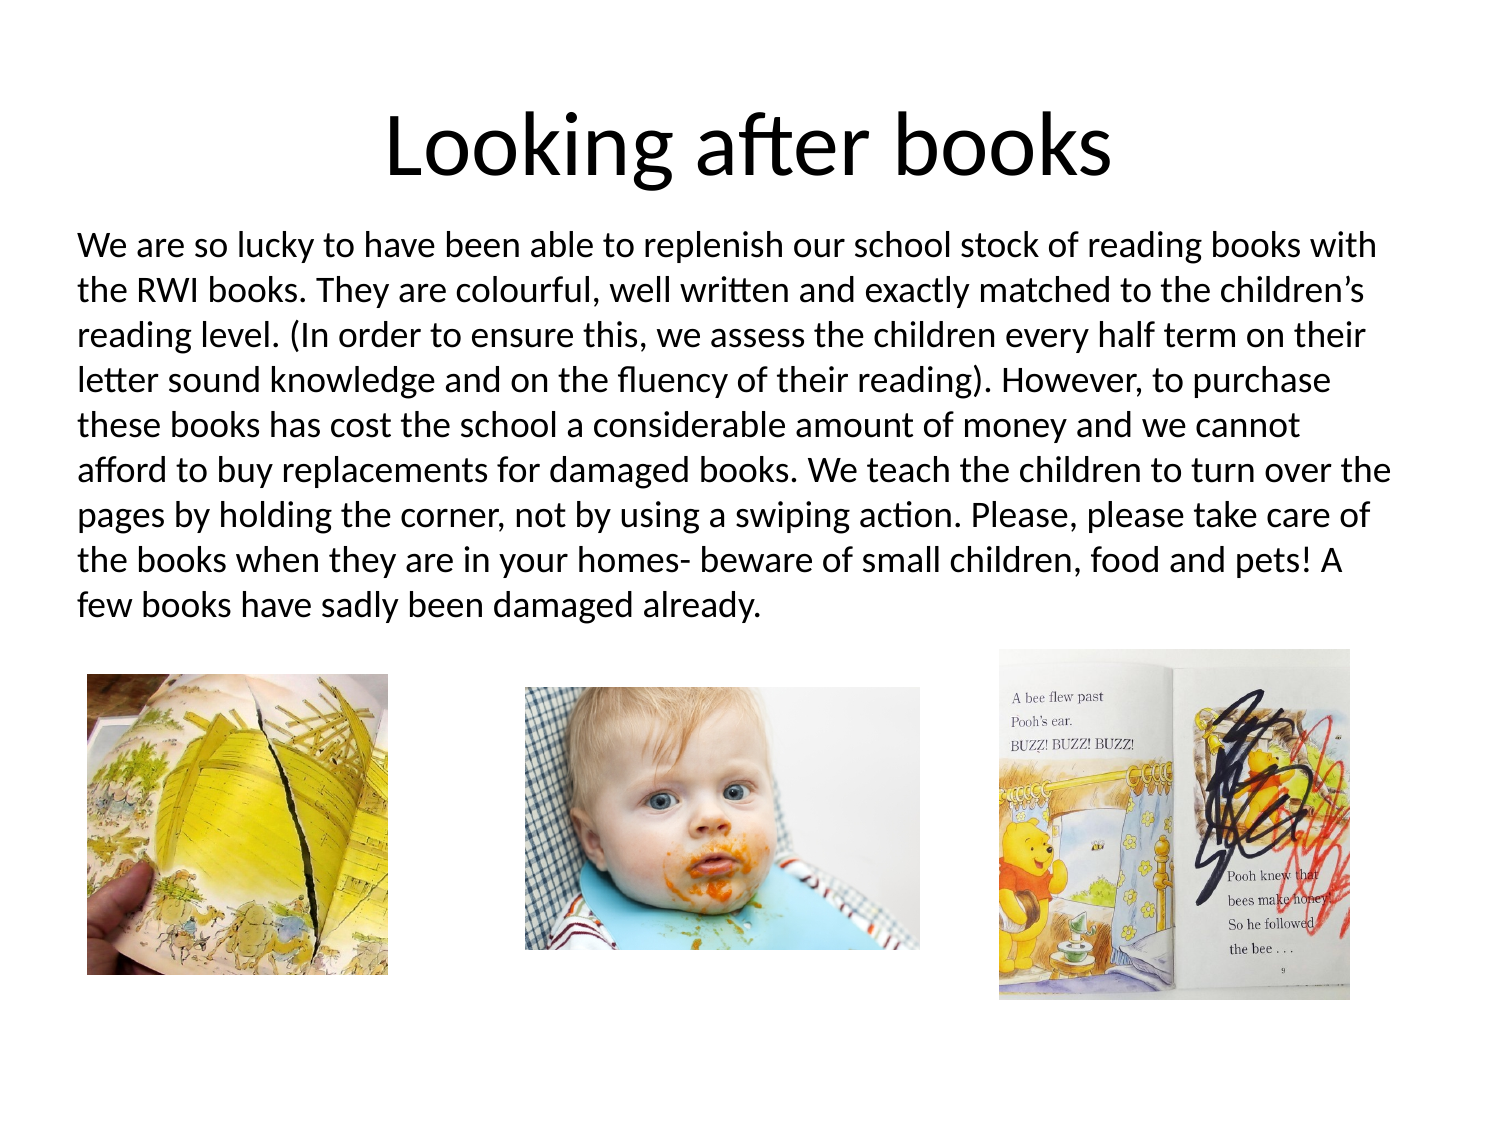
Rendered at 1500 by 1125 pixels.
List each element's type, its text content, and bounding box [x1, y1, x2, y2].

text_box We are so lucky to have been able to replenish our school stock of reading books with the RWI books. They are colourful, well written and exactly matched to the children’s reading level. (In order to ensure this, we assess the children every half term on their letter sound knowledge and on the fluency of their reading). However, to purchase these books has cost the school a considerable amount of money and we cannot afford to buy replacements for damaged books. We teach the children to turn over the pages by holding the corner, not by using a swiping action. Please, please take care of the books when they are in your homes- beware of small children, food and pets! A few books have sadly been damaged already. [62, 212, 1413, 633]
picture [999, 649, 1351, 1001]
picture [87, 674, 388, 976]
picture [524, 687, 920, 951]
title Looking after books [75, 45, 1425, 233]
